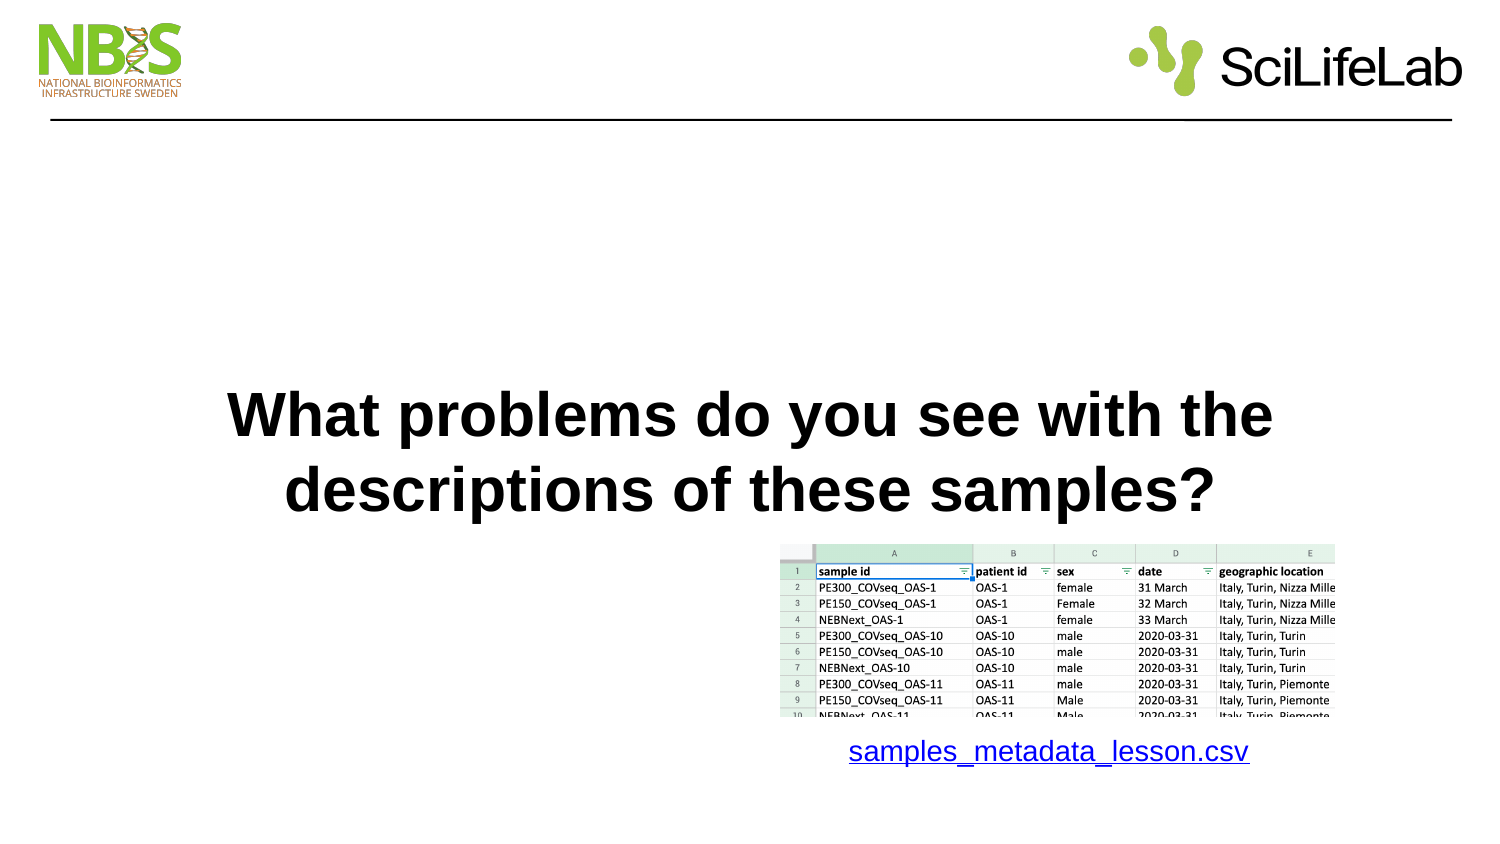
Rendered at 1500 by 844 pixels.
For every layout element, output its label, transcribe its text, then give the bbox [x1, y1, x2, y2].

text_box samples_metadata_lesson.csv [833, 725, 1326, 782]
list What problems do you see with the descriptions of these samples? [50, 144, 1452, 754]
picture [780, 544, 1335, 718]
picture [39, 23, 181, 97]
picture [1127, 24, 1464, 98]
